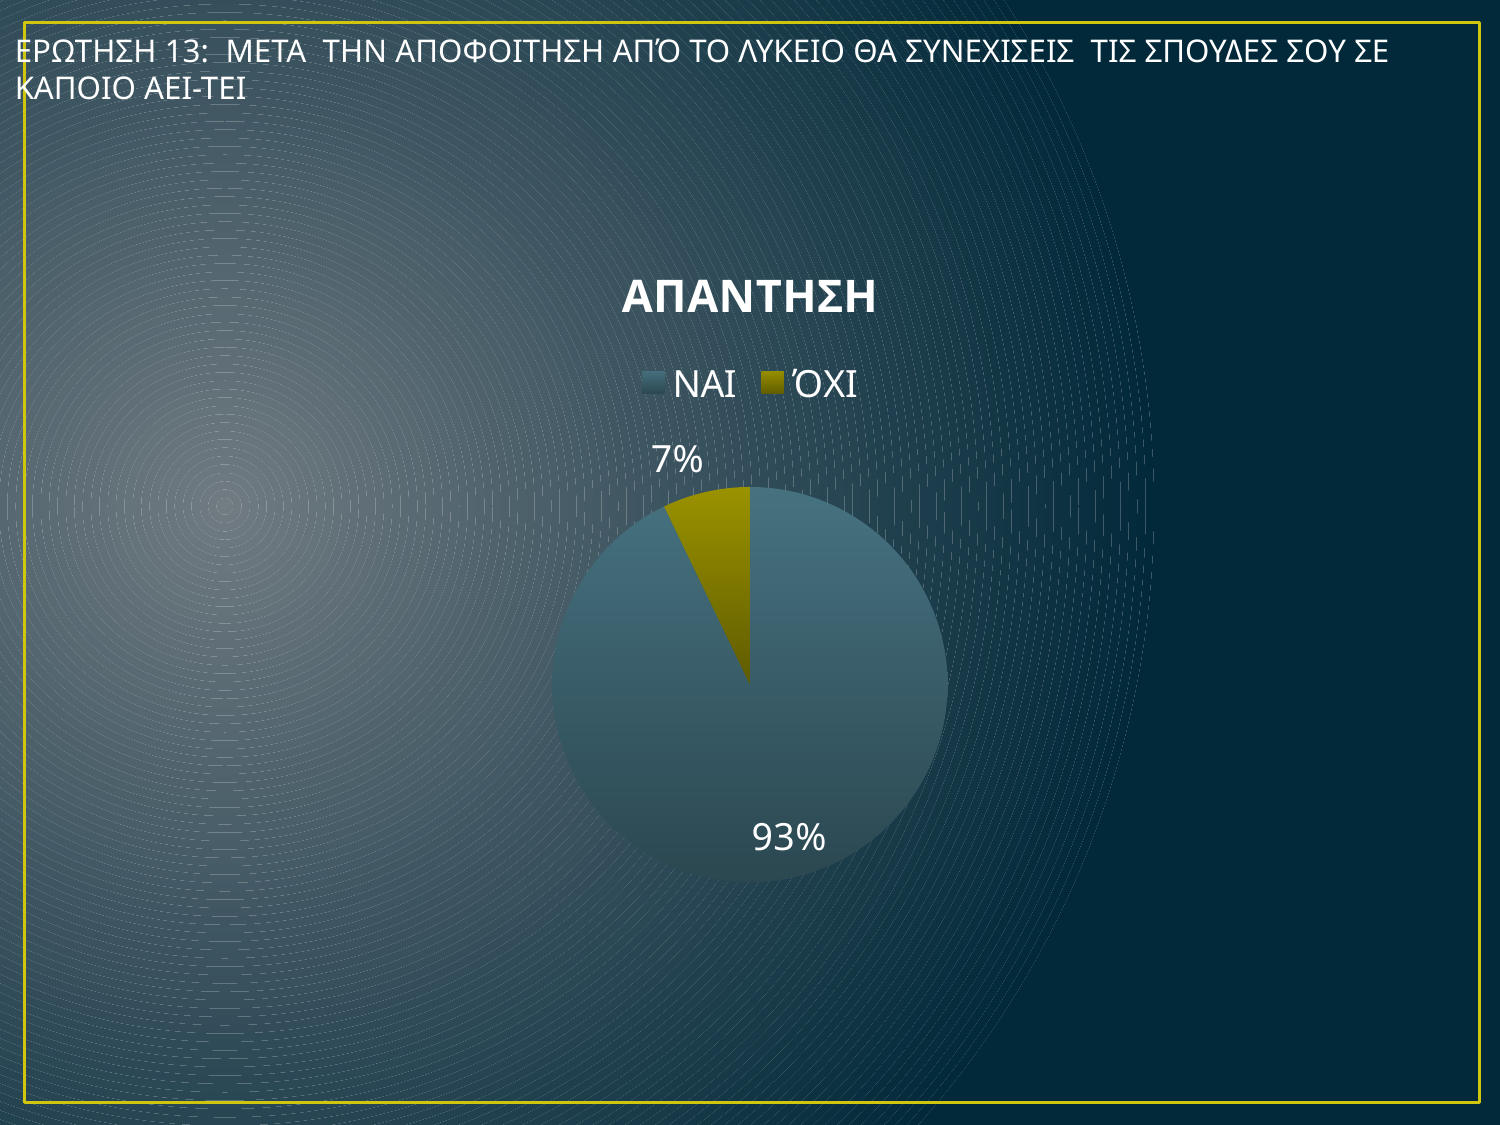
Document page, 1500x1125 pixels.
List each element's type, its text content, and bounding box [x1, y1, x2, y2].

picture [1075, 223, 1084, 228]
text_box ΕΡΩΤΗΣΗ 13: ΜΕΤΑ ΤΗΝ ΑΠΟΦΟΙΤΗΣΗ ΑΠΌ ΤΟ ΛΥΚΕΙΟ ΘΑ ΣΥΝΕΧΙΣΕΙΣ ΤΙΣ ΣΠΟΥΔΕΣ ΣΟΥ ΣΕ ΚΑΠΟΙΟ ΑΕΙ-ΤΕΙ [0, 23, 1477, 113]
chart [249, 228, 1251, 897]
picture [1020, 901, 1036, 910]
